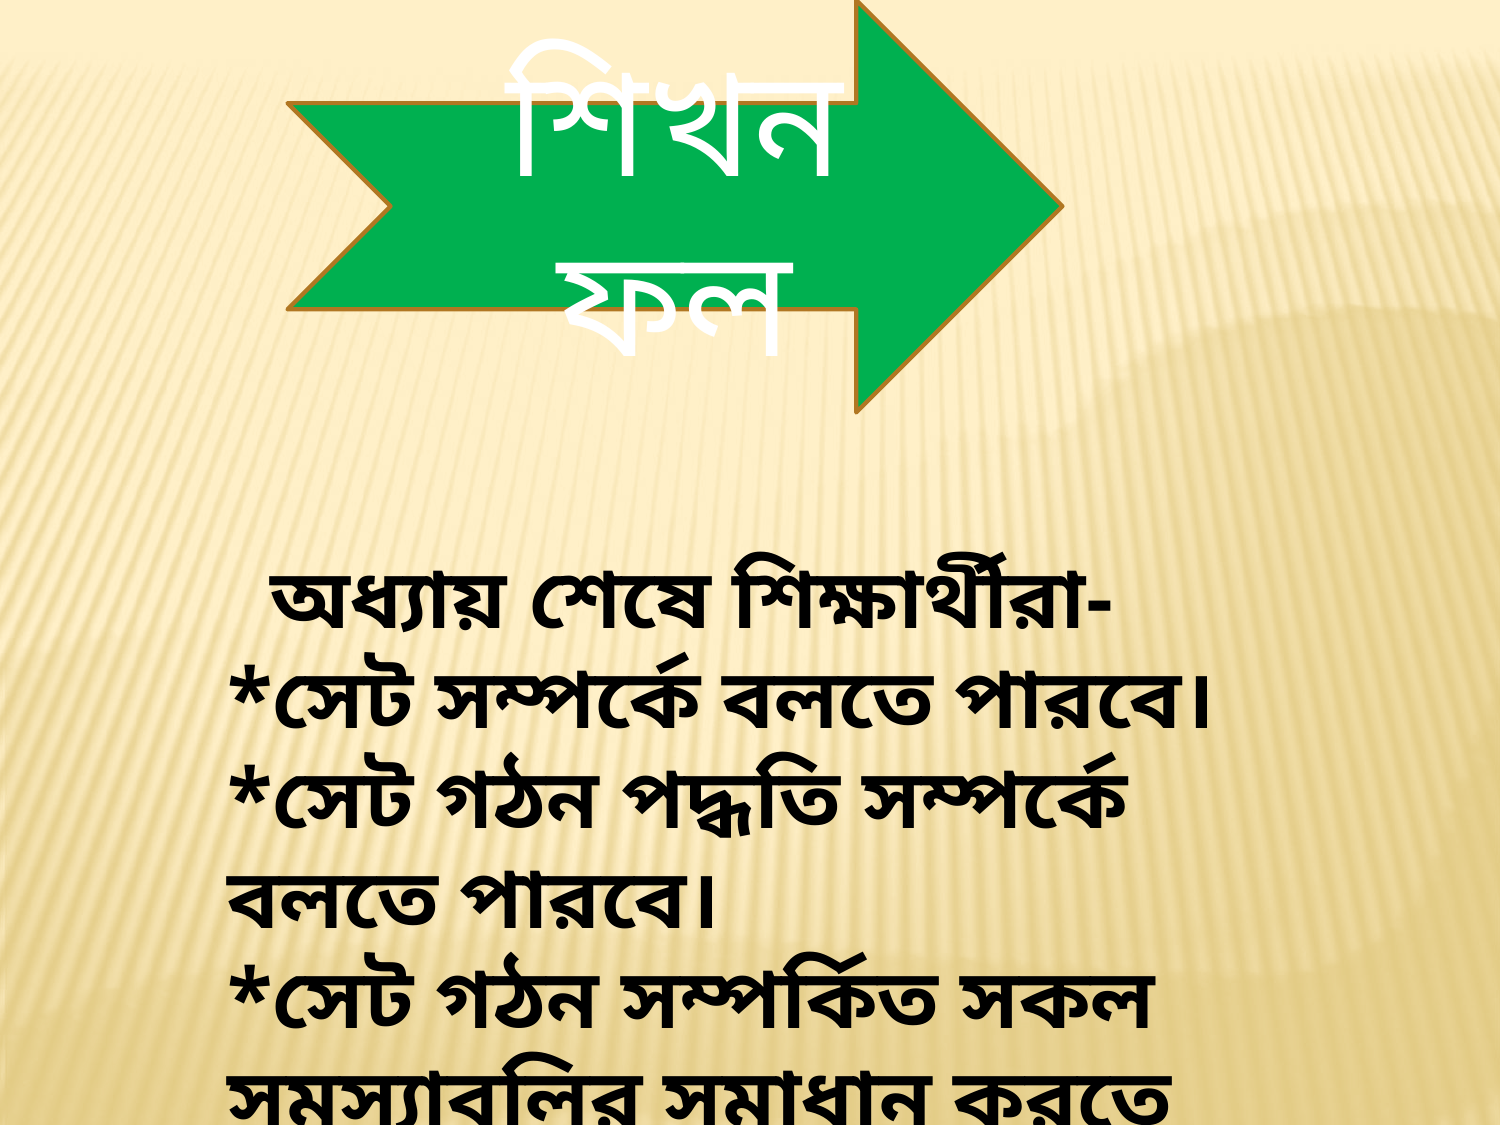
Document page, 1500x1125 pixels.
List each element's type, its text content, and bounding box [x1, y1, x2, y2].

text_box শিখন ফল [285, 0, 1065, 415]
text_box অধ্যায় শেষে শিক্ষার্থীরা- *সেট সম্পর্কে বলতে পারবে। *সেট গঠন পদ্ধতি সম্পর্কে বলতে পারবে। *সেট গঠন সম্পর্কিত সকল সমস্যাবলির সমাধান করতে পারবে। [212, 537, 1313, 1125]
